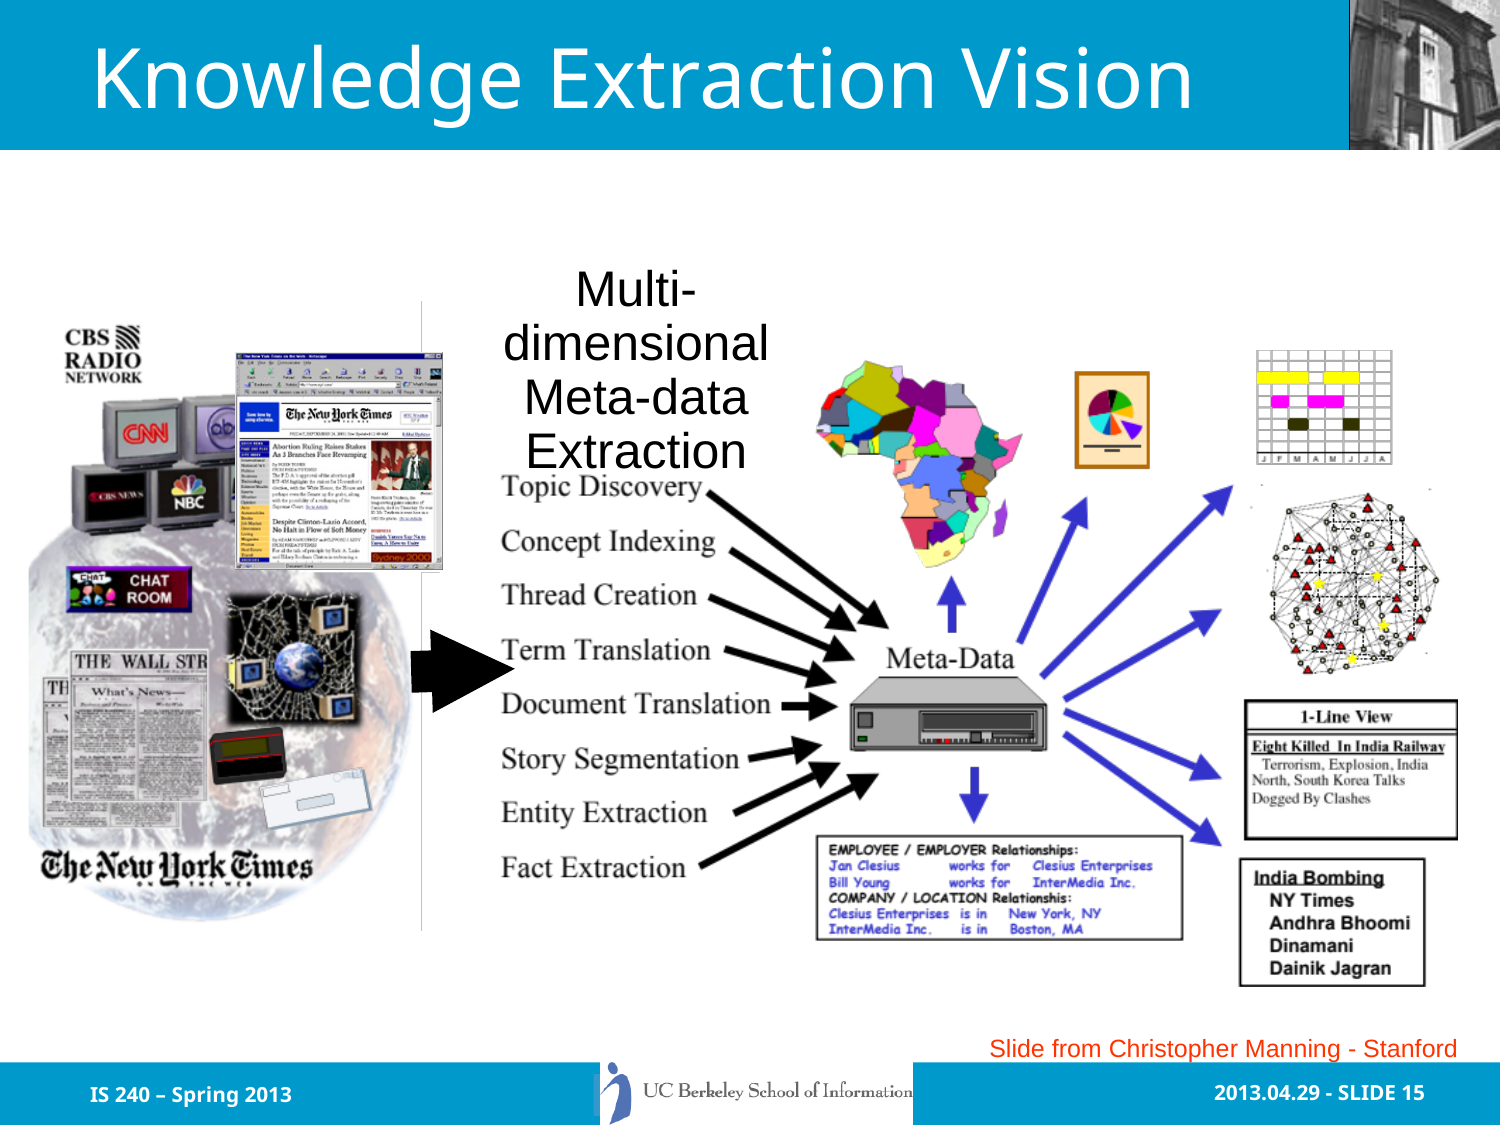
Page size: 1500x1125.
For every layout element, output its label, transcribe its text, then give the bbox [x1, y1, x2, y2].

picture [1350, 0, 1500, 150]
picture [487, 349, 1459, 988]
text_box Slide from Christopher Manning - Stanford [974, 1025, 1474, 1070]
slide_number IS 240 – Spring 2013 [75, 1062, 388, 1125]
picture [594, 1062, 912, 1125]
list Multi-dimensional Meta-data Extraction [438, 255, 834, 478]
title Knowledge Extraction Vision [75, 0, 1350, 150]
picture [28, 301, 443, 931]
